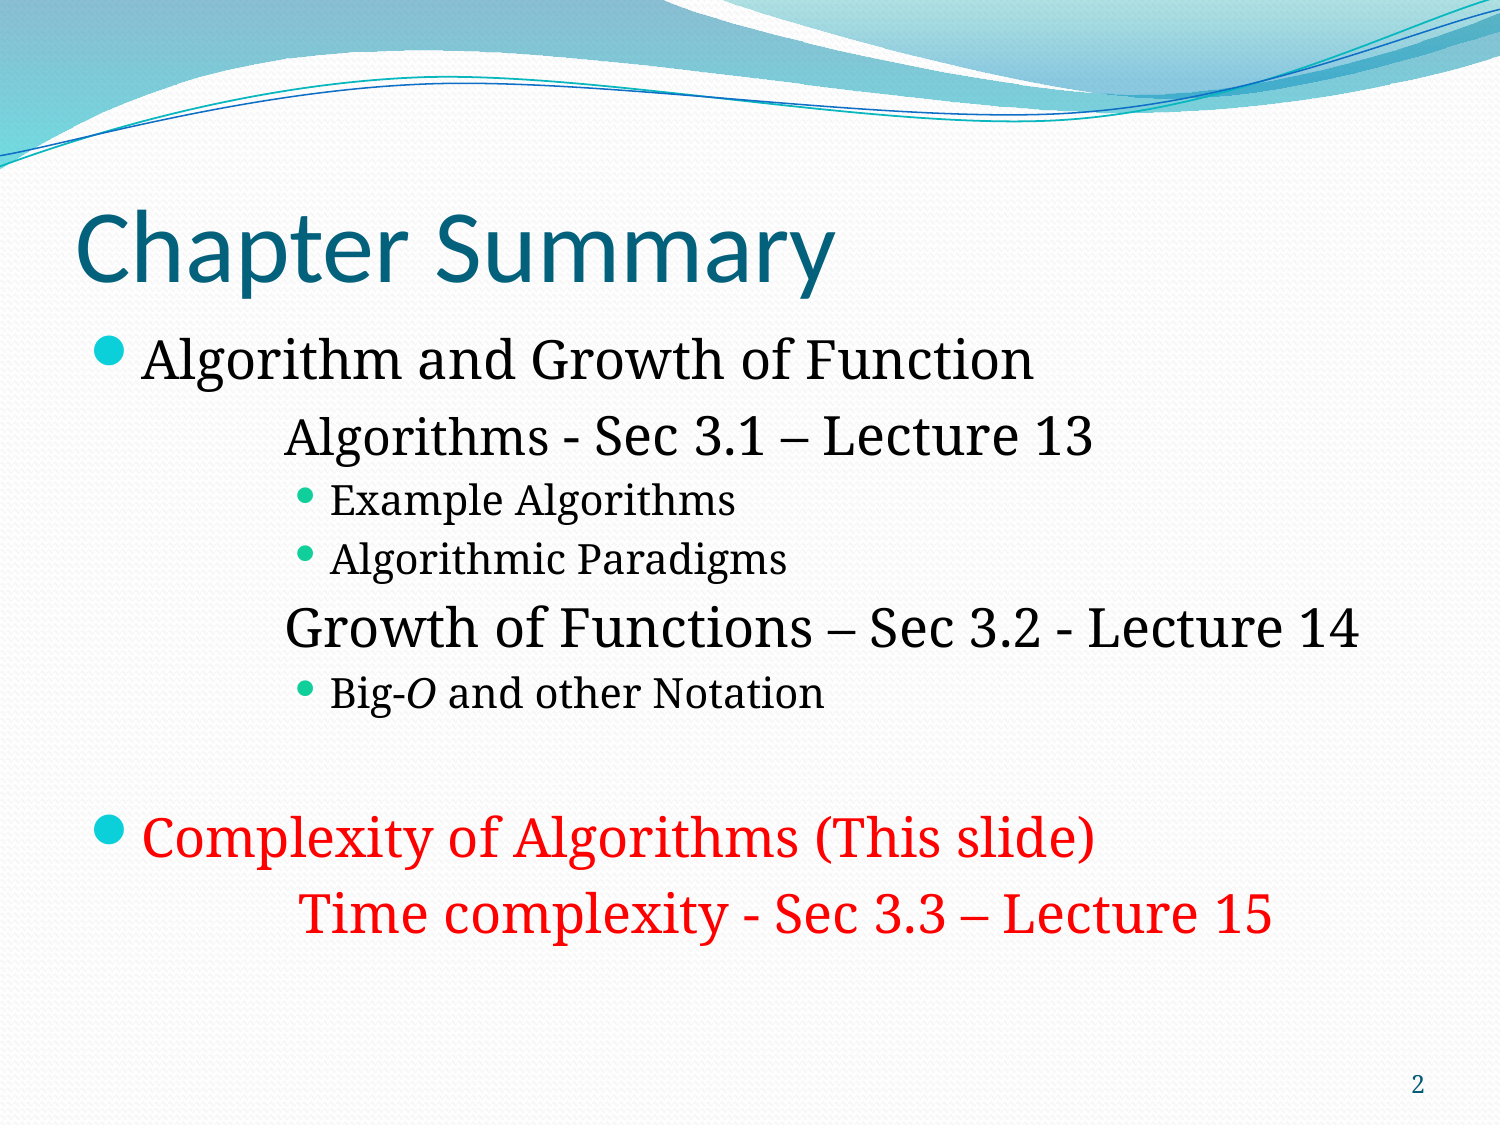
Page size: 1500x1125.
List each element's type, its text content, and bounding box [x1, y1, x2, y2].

list Algorithm and Growth of Function Algorithms - Sec 3.1 – Lecture 13 Example Algorithms Algorithmic Paradigms Growth of Functions – Sec 3.2 - Lecture 14 Big-O and other Notation Complexity of Algorithms (This slide) Time complexity - Sec 3.3 – Lecture 15 [75, 317, 1425, 1038]
title Chapter Summary [75, 115, 1425, 303]
slide_number 2 [1299, 1042, 1425, 1103]
